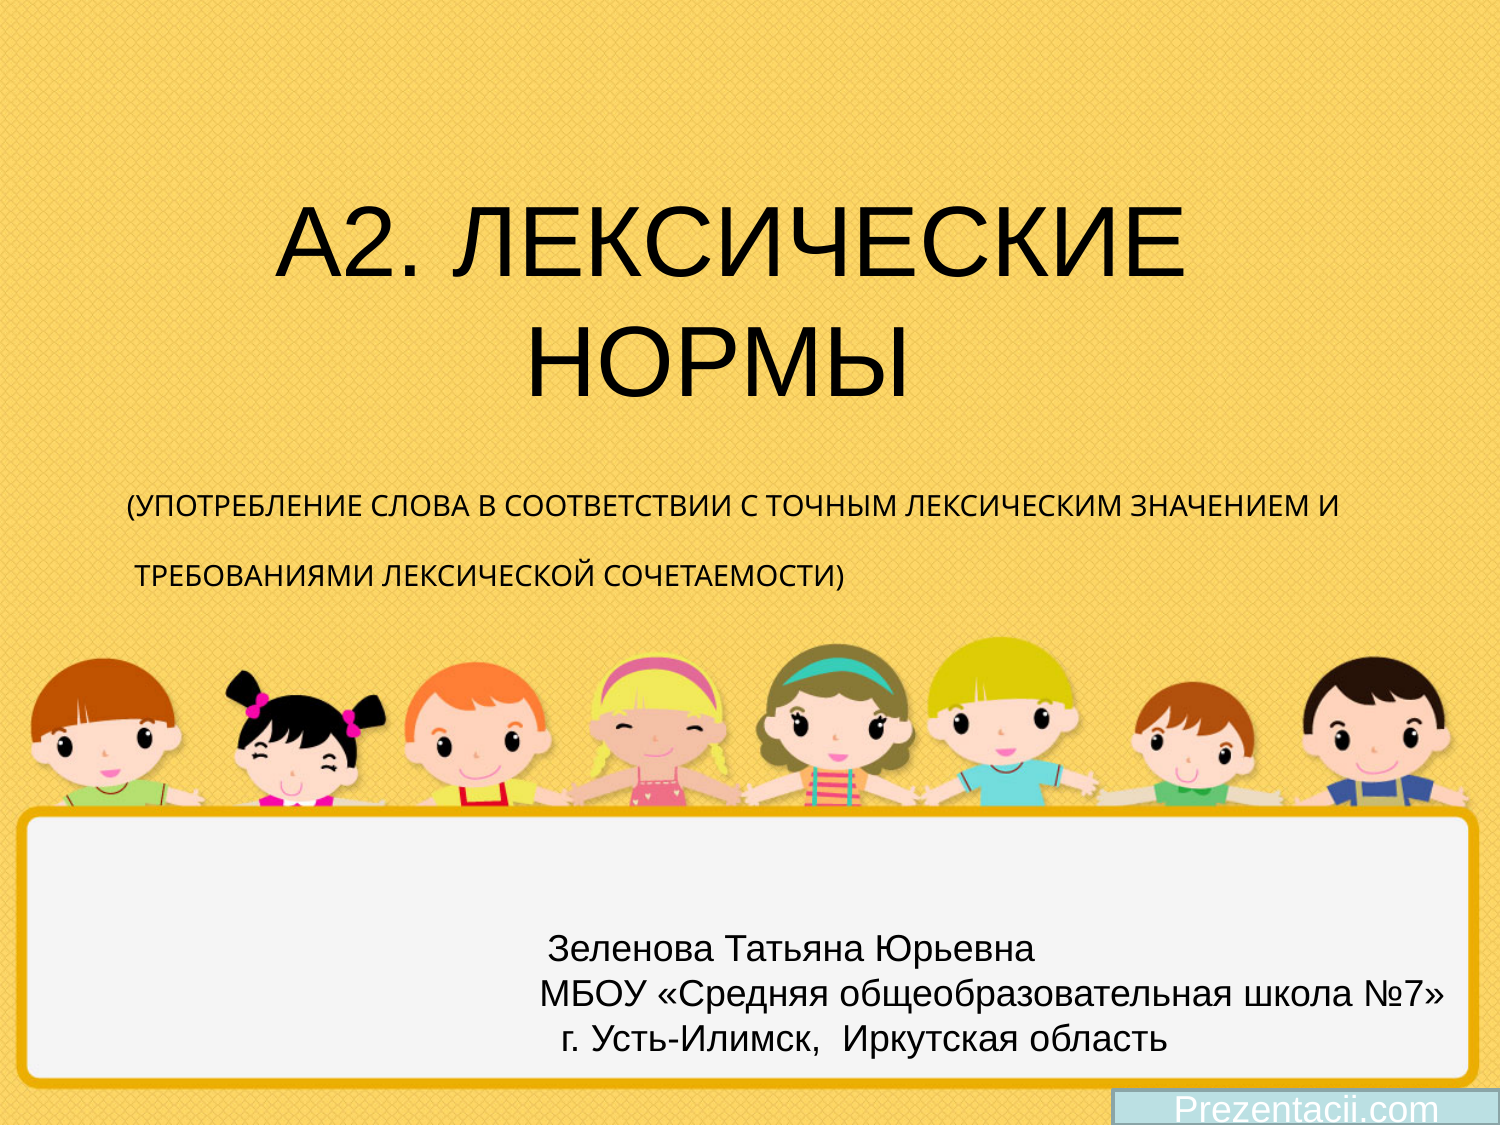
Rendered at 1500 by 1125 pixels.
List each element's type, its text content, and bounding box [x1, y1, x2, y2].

text_box Зеленова Татьяна Юрьевна МБОУ «Средняя общеобразовательная школа №7» г. Усть-Илимск, Иркутская область [112, 916, 1471, 1067]
title А2. ЛЕКСИЧЕСКИЕ НОРМЫ [253, 243, 1211, 350]
text_box (УПОТРЕБЛЕНИЕ СЛОВА В СООТВЕТСТВИИ С ТОЧНЫМ ЛЕКСИЧЕСКИМ ЗНАЧЕНИЕМ И ТРЕБОВАНИЯМИ ЛЕКСИЧЕСКОЙ СОЧЕТАЕМОСТИ) [112, 479, 1435, 600]
picture [0, 0, 1500, 1125]
text_box Prezentacii.com [1111, 1088, 1500, 1125]
